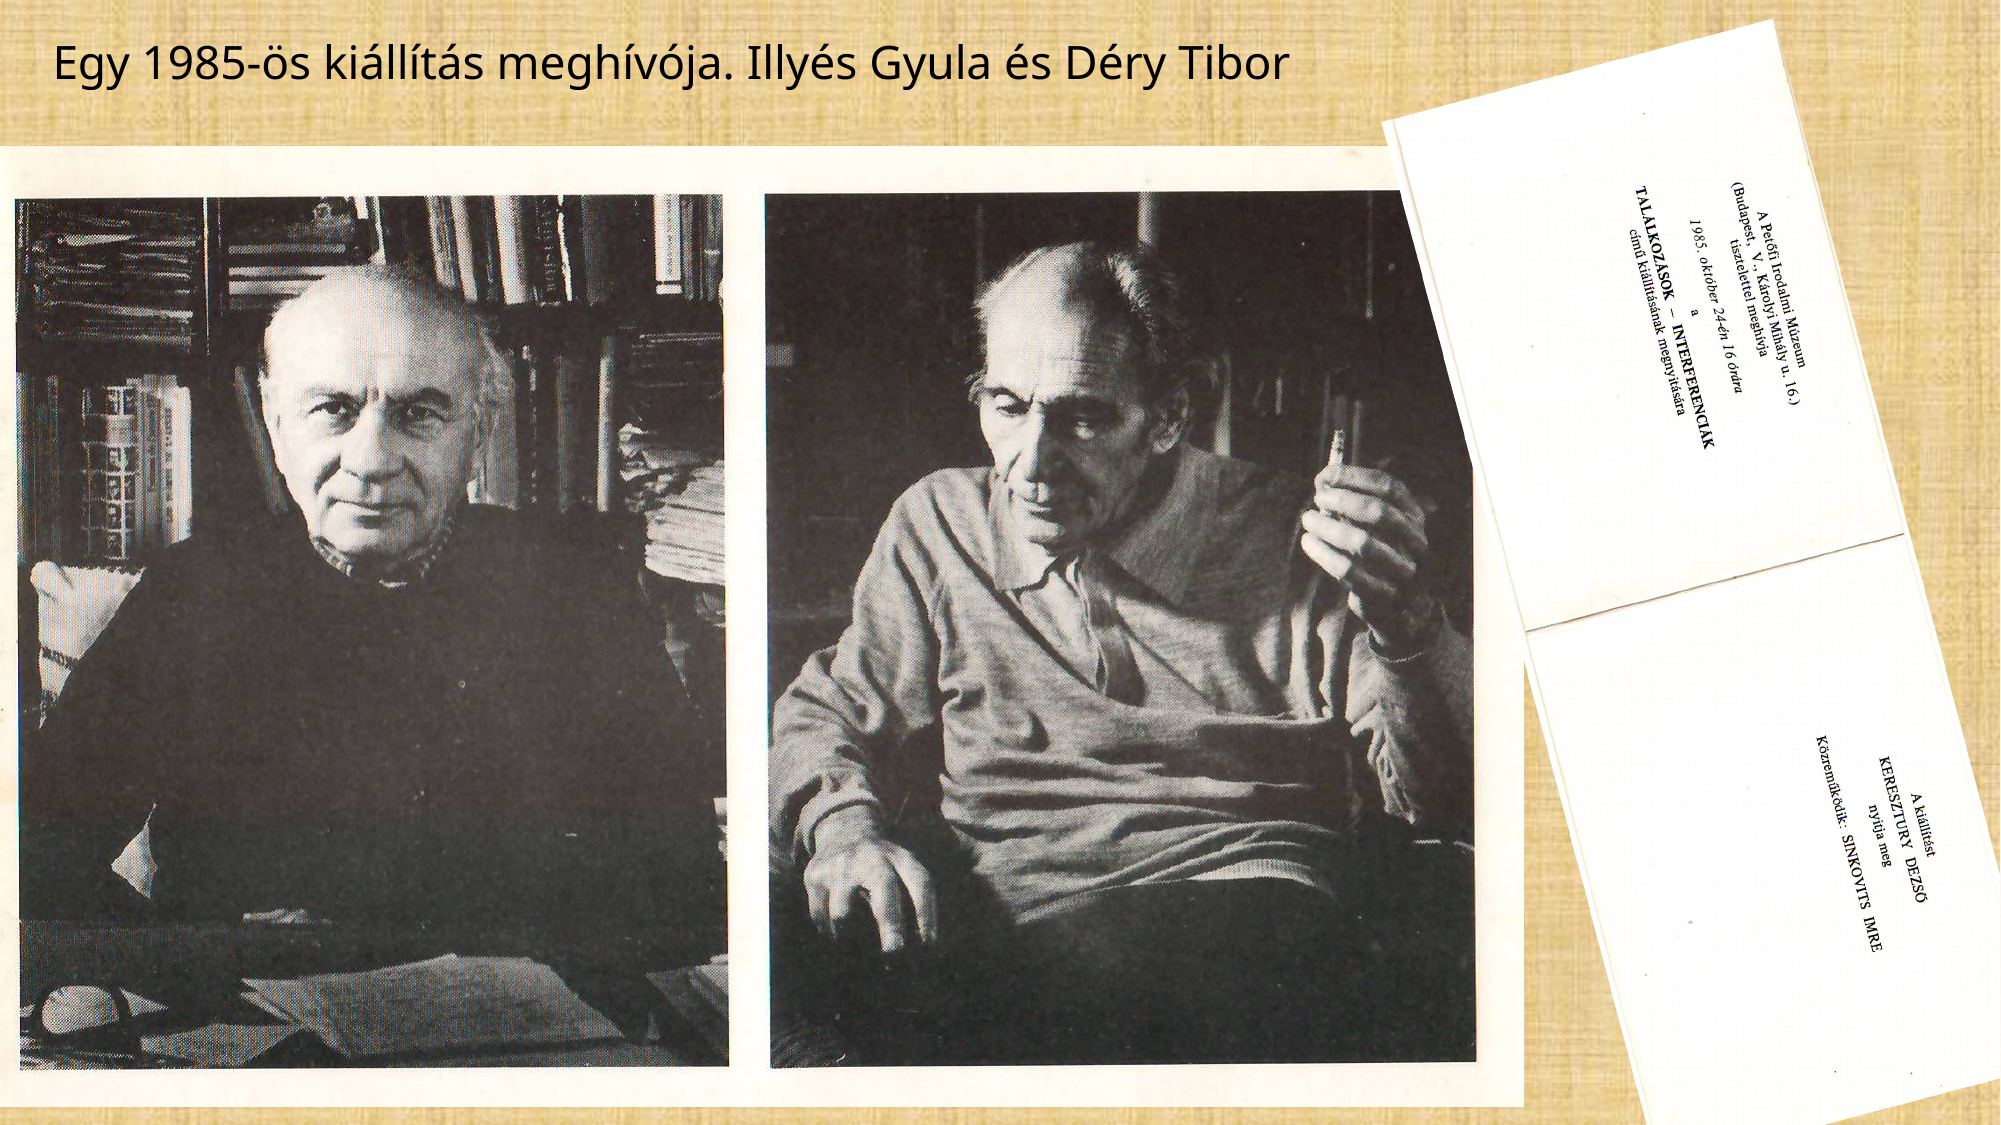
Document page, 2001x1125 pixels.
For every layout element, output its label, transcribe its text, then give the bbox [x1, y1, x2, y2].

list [0, 146, 1524, 1107]
picture [0, 0, 2001, 1125]
title Egy 1985-ös kiállítás meghívója. Illyés Gyula és Déry Tibor [37, 26, 1352, 104]
